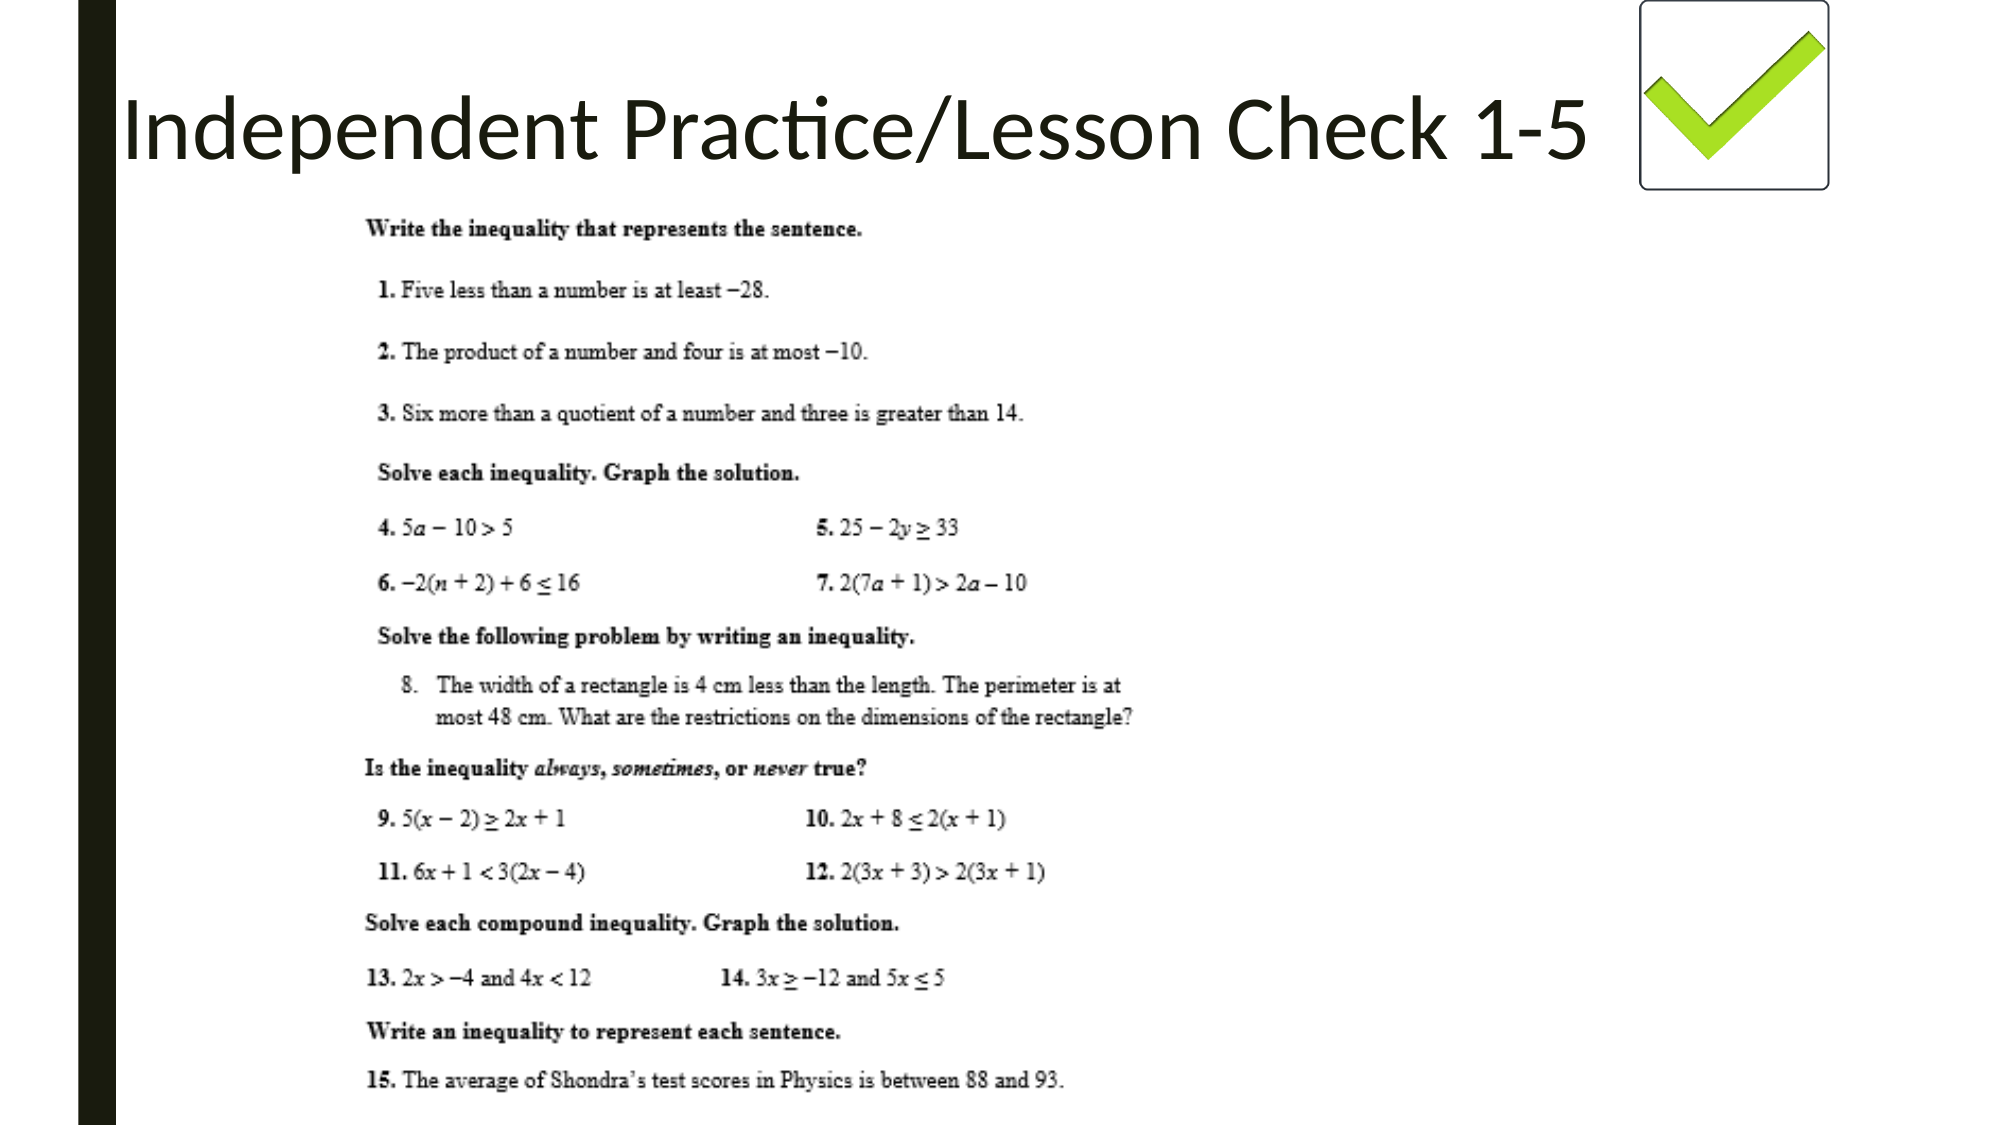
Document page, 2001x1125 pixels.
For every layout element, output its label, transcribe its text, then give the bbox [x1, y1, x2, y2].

picture [351, 209, 1172, 1118]
title Independent Practice/Lesson Check 1-5 [106, 74, 1649, 229]
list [1639, 0, 1830, 191]
